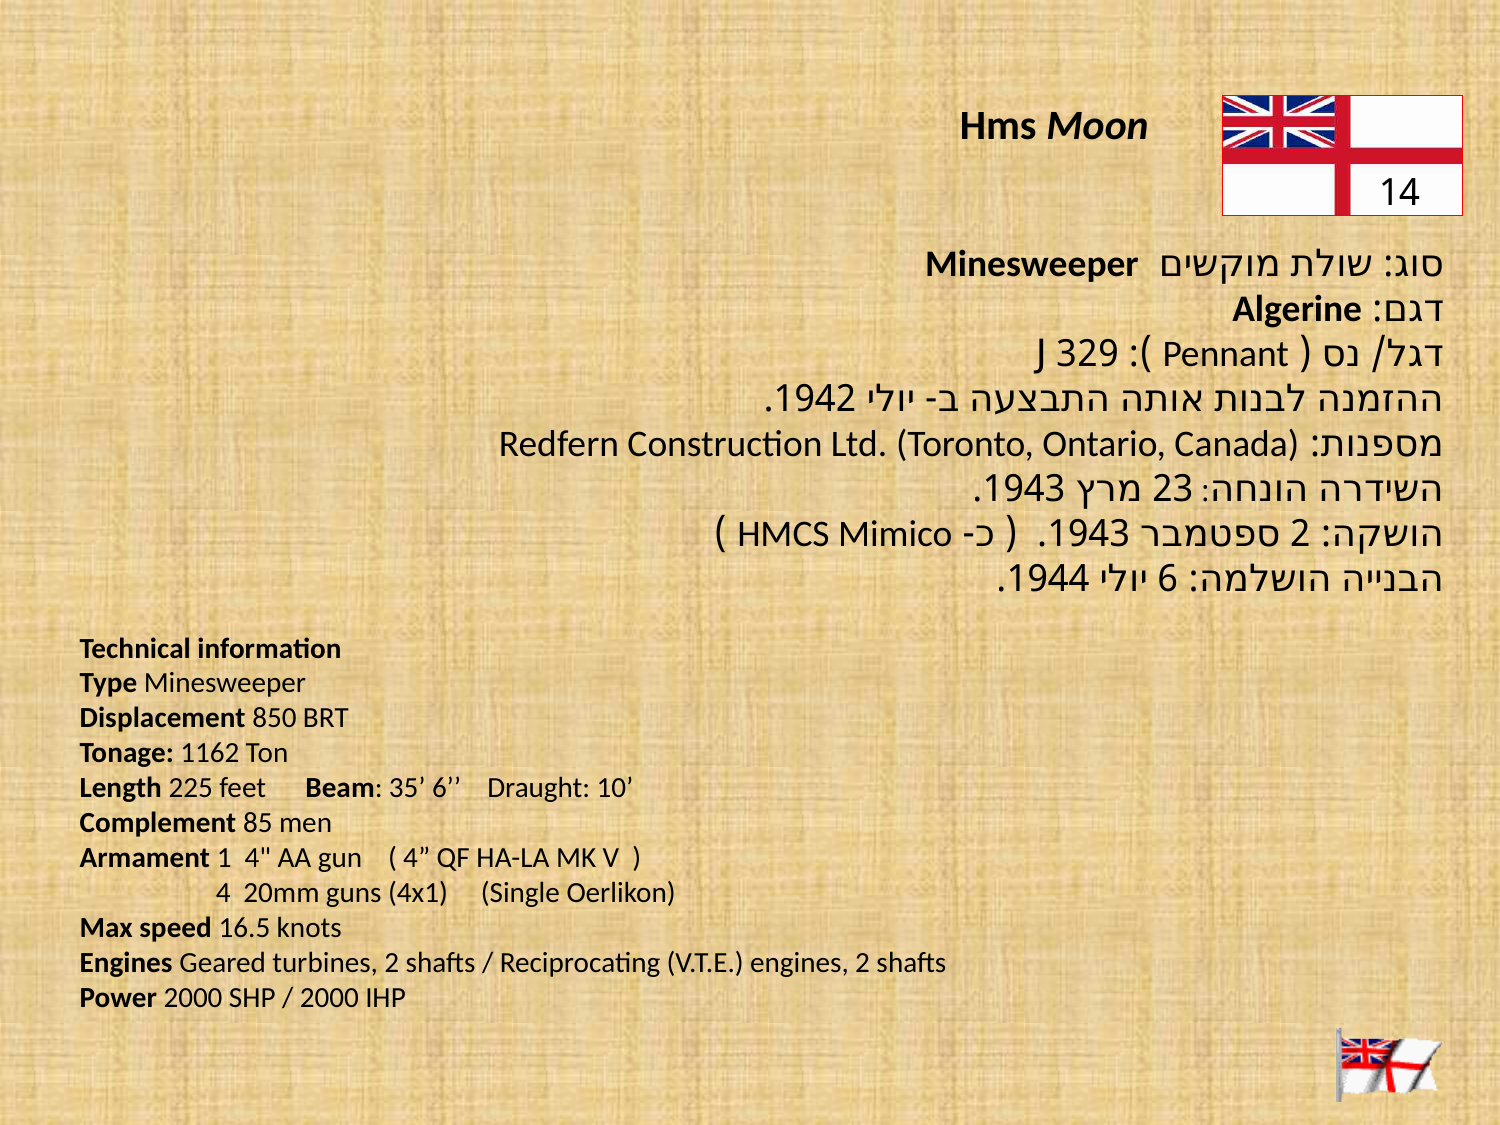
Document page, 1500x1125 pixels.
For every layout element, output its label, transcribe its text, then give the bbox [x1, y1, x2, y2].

text_box סוג: שולת מוקשים Minesweeper דגם: Algerine דגל/ נס ( Pennant ): J 329 ההזמנה לבנות אותה התבצעה ב- יולי 1942. מספנות: Redfern Construction Ltd. (Toronto, Ontario, Canada) השידרה הונחה: 23 מרץ 1943. הושקה: 2 ספטמבר 1943. ( כ- HMCS Mimico ) הבנייה הושלמה: 6 יולי 1944. [0, 231, 1459, 607]
text_box Hms Moon [891, 90, 1164, 155]
text_box Technical information Type Minesweeper Displacement 850 BRT Tonage: 1162 Ton Length 225 feet Beam: 35’ 6’’ Draught: 10’ Complement 85 men Armament 1 4" AA gun ( 4” QF HA-LA MK V ) 4 20mm guns (4x1) (Single Oerlikon) Max speed 16.5 knots Engines Geared turbines, 2 shafts / Reciprocating (V.T.E.) engines, 2 shafts Power 2000 SHP / 2000 IHP [64, 621, 987, 1021]
picture [0, 0, 1500, 1125]
